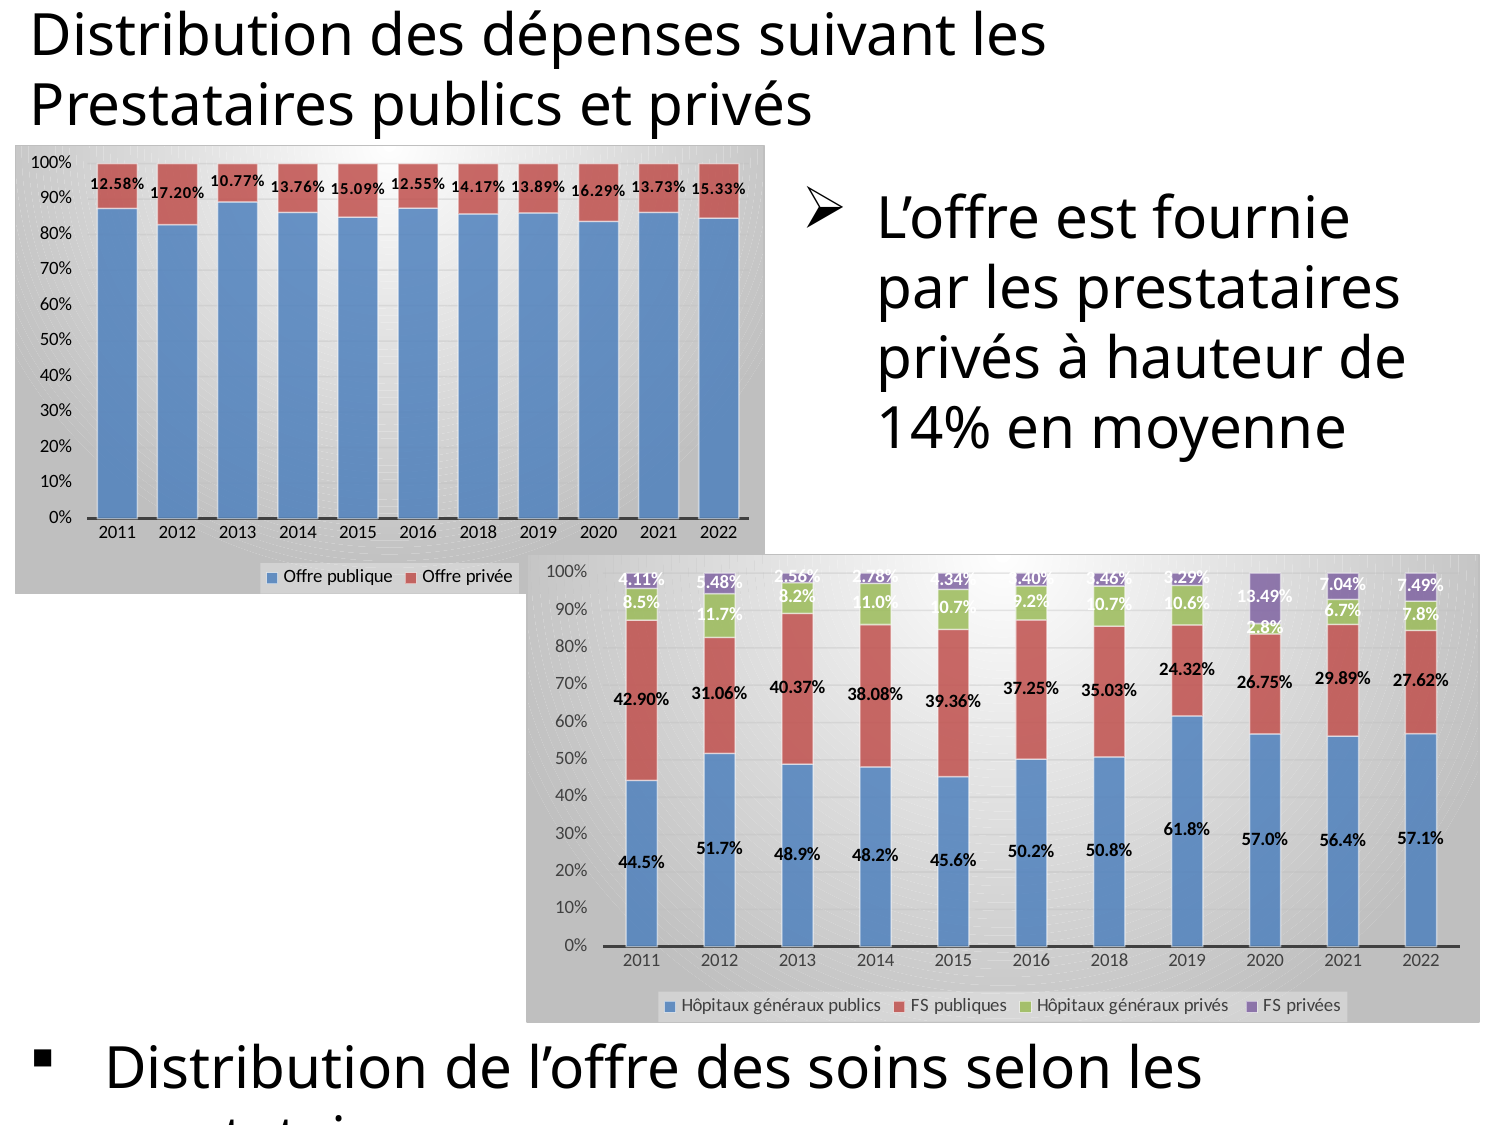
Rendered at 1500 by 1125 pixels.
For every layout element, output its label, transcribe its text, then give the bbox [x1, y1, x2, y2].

title Distribution des dépenses suivant les Prestataires publics et privés [13, 23, 1367, 113]
text_box Distribution de l’offre des soins selon les prestataires [14, 1022, 1486, 1125]
text_box L’offre est fournie par les prestataires privés à hauteur de 14% en moyenne [787, 172, 1425, 468]
chart [14, 144, 1480, 1024]
